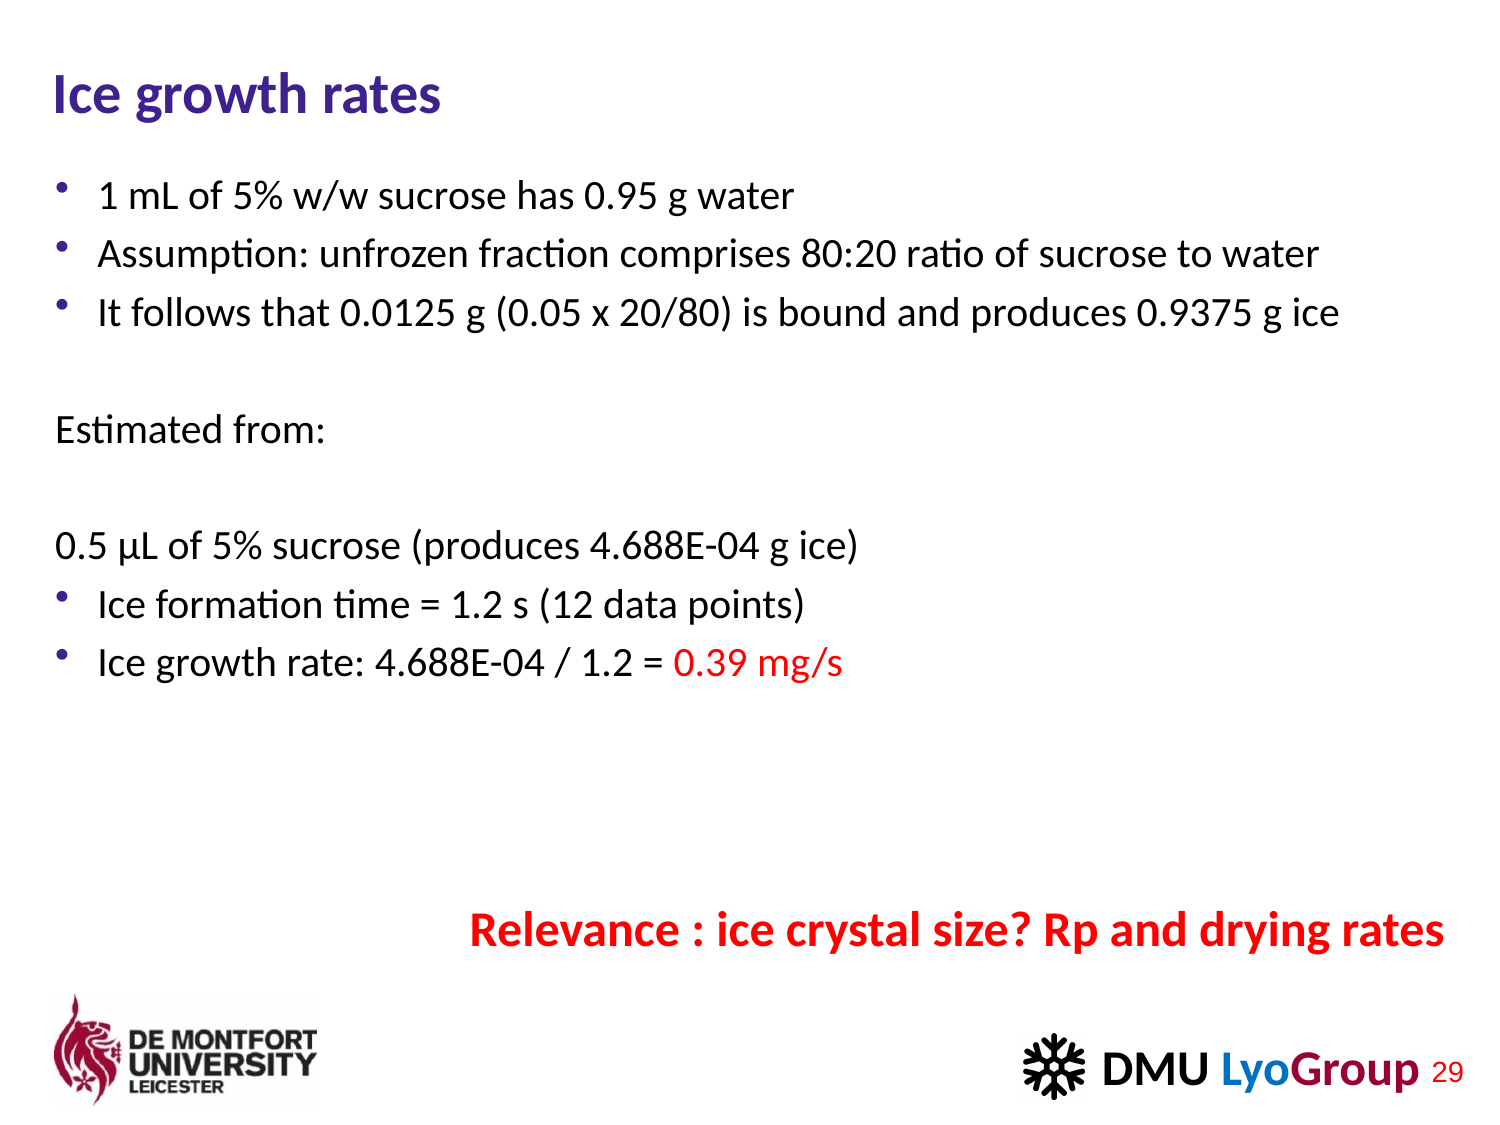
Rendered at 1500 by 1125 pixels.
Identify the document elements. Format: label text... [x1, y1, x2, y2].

list 1 mL of 5% w/w sucrose has 0.95 g water Assumption: unfrozen fraction comprises 80:20 ratio of sucrose to water It follows that 0.0125 g (0.05 x 20/80) is bound and produces 0.9375 g ice Estimated from: 0.5 µL of 5% sucrose (produces 4.688E-04 g ice) Ice formation time = 1.2 s (12 data points) Ice growth rate: 4.688E-04 / 1.2 = 0.39 mg/s [38, 160, 1466, 988]
text_box Relevance : ice crystal size? Rp and drying rates [454, 888, 1461, 964]
picture [1020, 1033, 1088, 1100]
title Ice growth rates [37, 35, 1237, 146]
picture [54, 993, 317, 1106]
